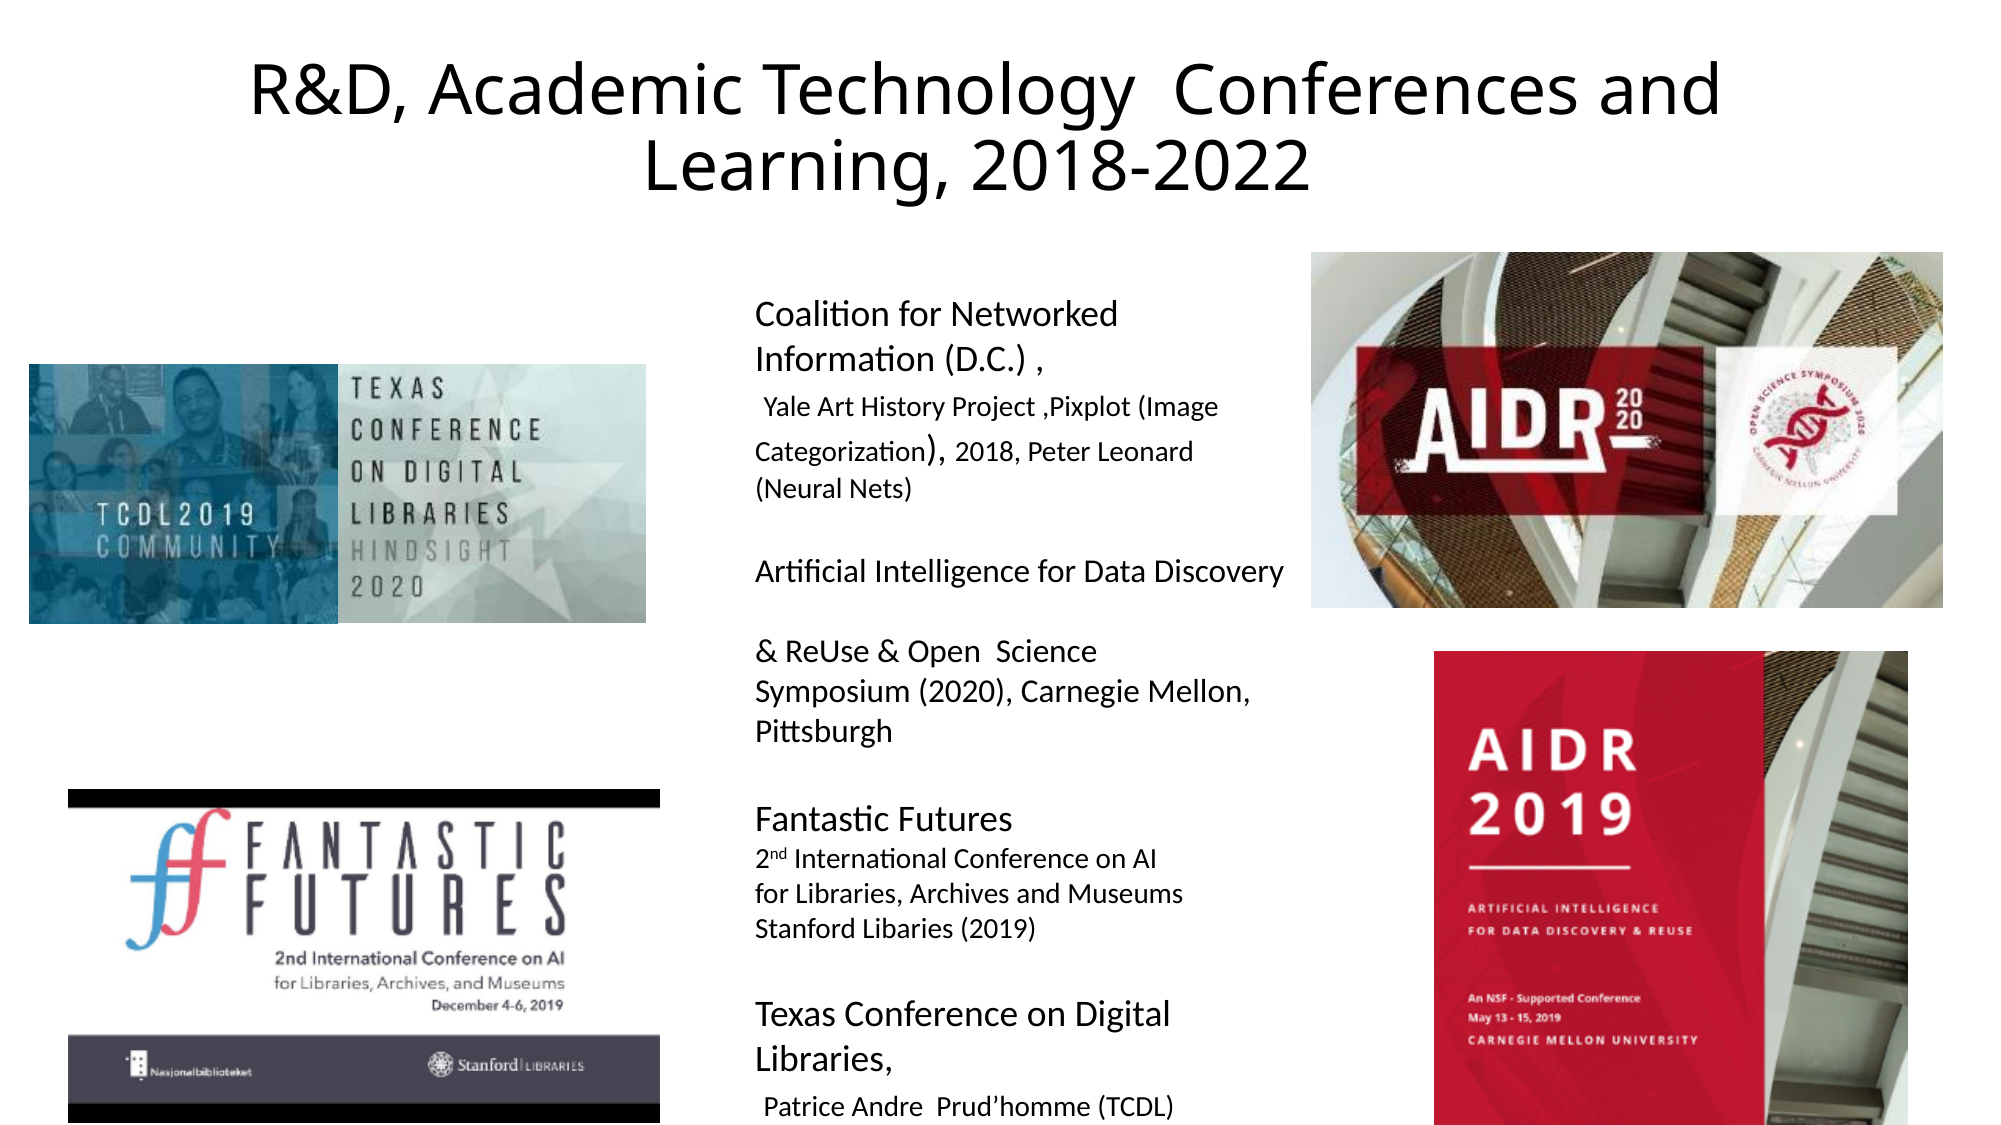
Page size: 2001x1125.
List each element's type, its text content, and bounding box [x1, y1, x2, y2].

picture [1311, 252, 1943, 608]
text_box Coalition for Networked Information (D.C.) , Yale Art History Project ,Pixplot (Image Categorization), 2018, Peter Leonard (Neural Nets) Artificial Intelligence for Data Discovery & ReUse & Open Science Symposium (2020), Carnegie Mellon, Pittsburgh Fantastic Futures 2nd International Conference on AI for Libraries, Archives and Museums Stanford Libaries (2019) Texas Conference on Digital Libraries, Patrice Andre Prud’homme (TCDL) Oklahoma State (2019), [740, 281, 1303, 1125]
picture [1434, 651, 1908, 1125]
picture [68, 789, 660, 1123]
title R&D, Academic Technology Conferences and Learning, 2018-2022 [124, 46, 1850, 265]
picture [29, 364, 646, 624]
